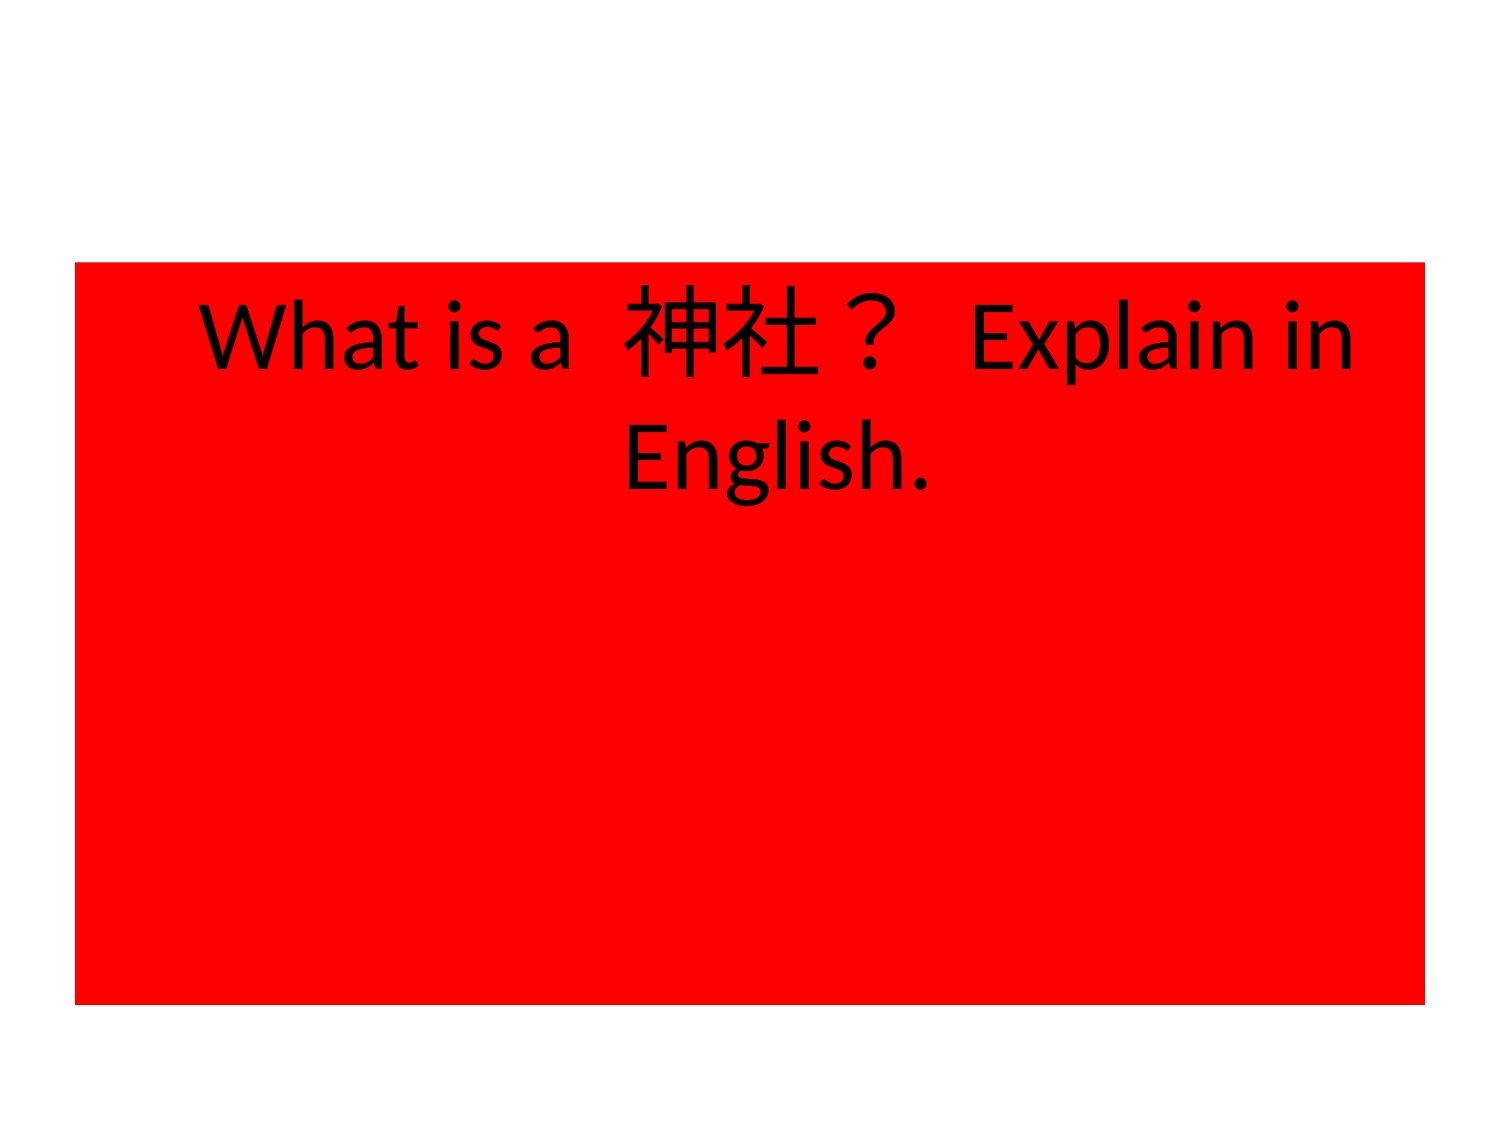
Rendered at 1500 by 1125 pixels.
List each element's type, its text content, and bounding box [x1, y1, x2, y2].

list What is a 神社？ Explain in English. [75, 262, 1425, 1005]
